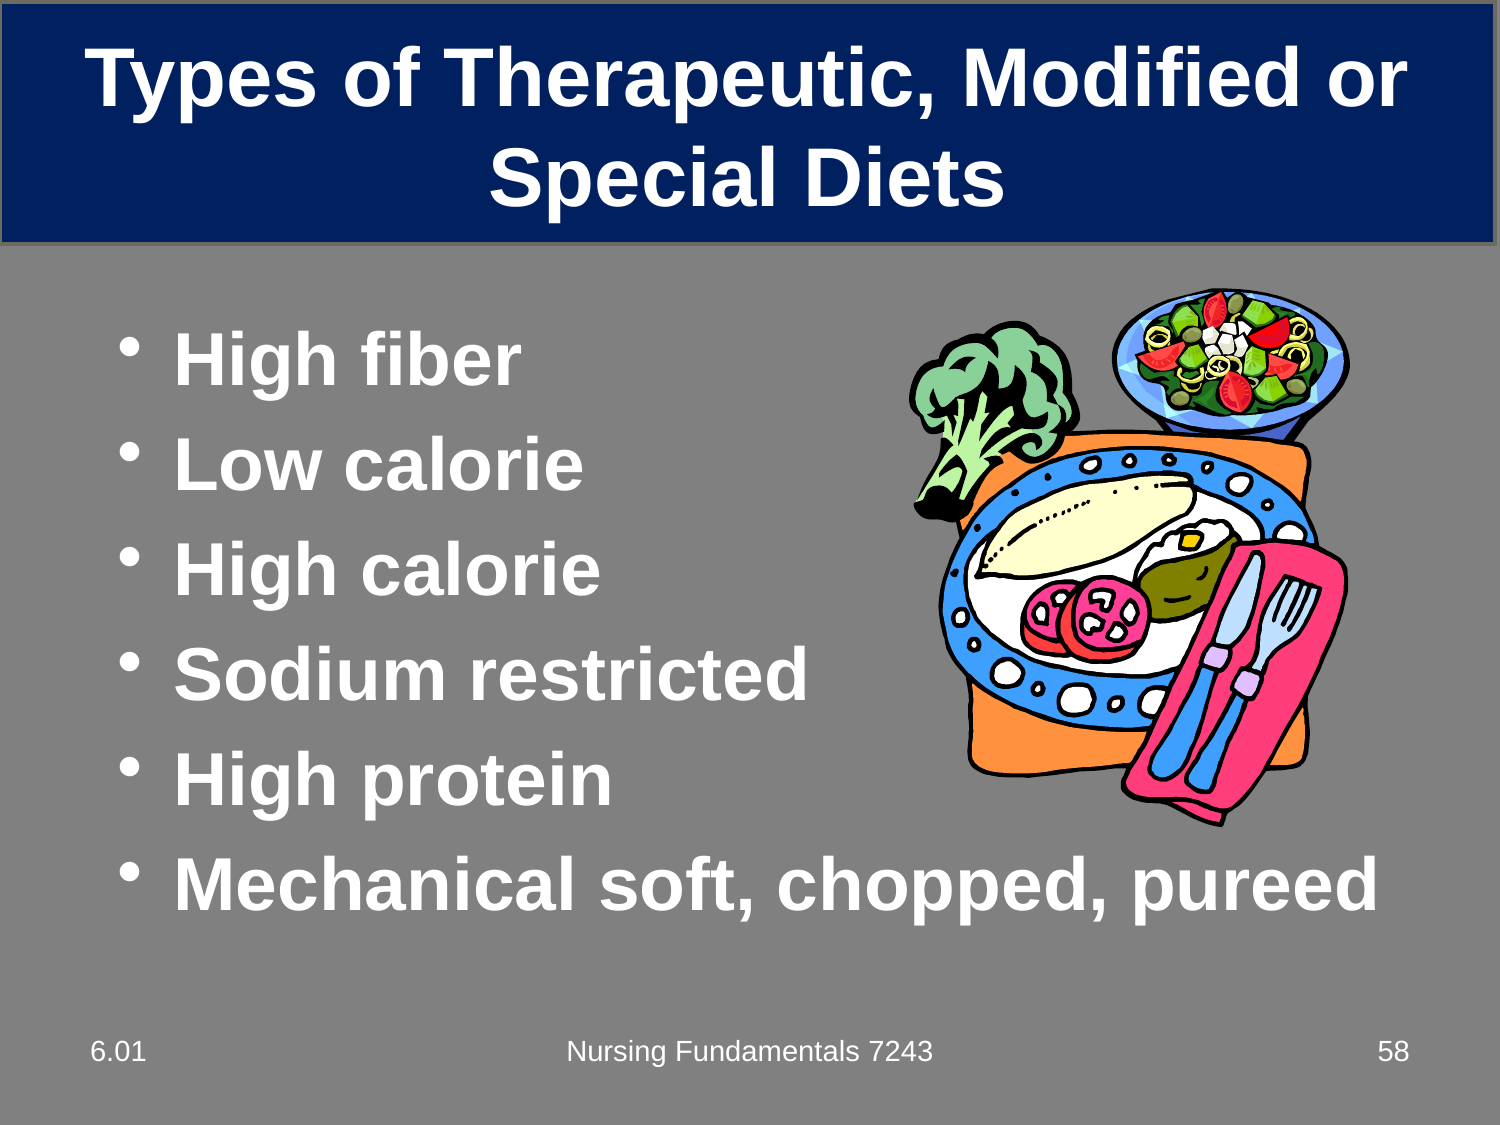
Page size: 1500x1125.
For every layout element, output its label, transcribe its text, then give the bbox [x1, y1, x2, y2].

list High fiber Low calorie High calorie Sodium restricted High protein Mechanical soft, chopped, pureed [102, 303, 1400, 1017]
slide_number 6.01 [75, 1024, 425, 1103]
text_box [902, 288, 1351, 828]
text_box Types of Therapeutic, Modified or Special Diets [0, 0, 1497, 246]
slide_number 58 [1074, 1024, 1425, 1103]
footer Nursing Fundamentals 7243 [512, 1024, 988, 1103]
